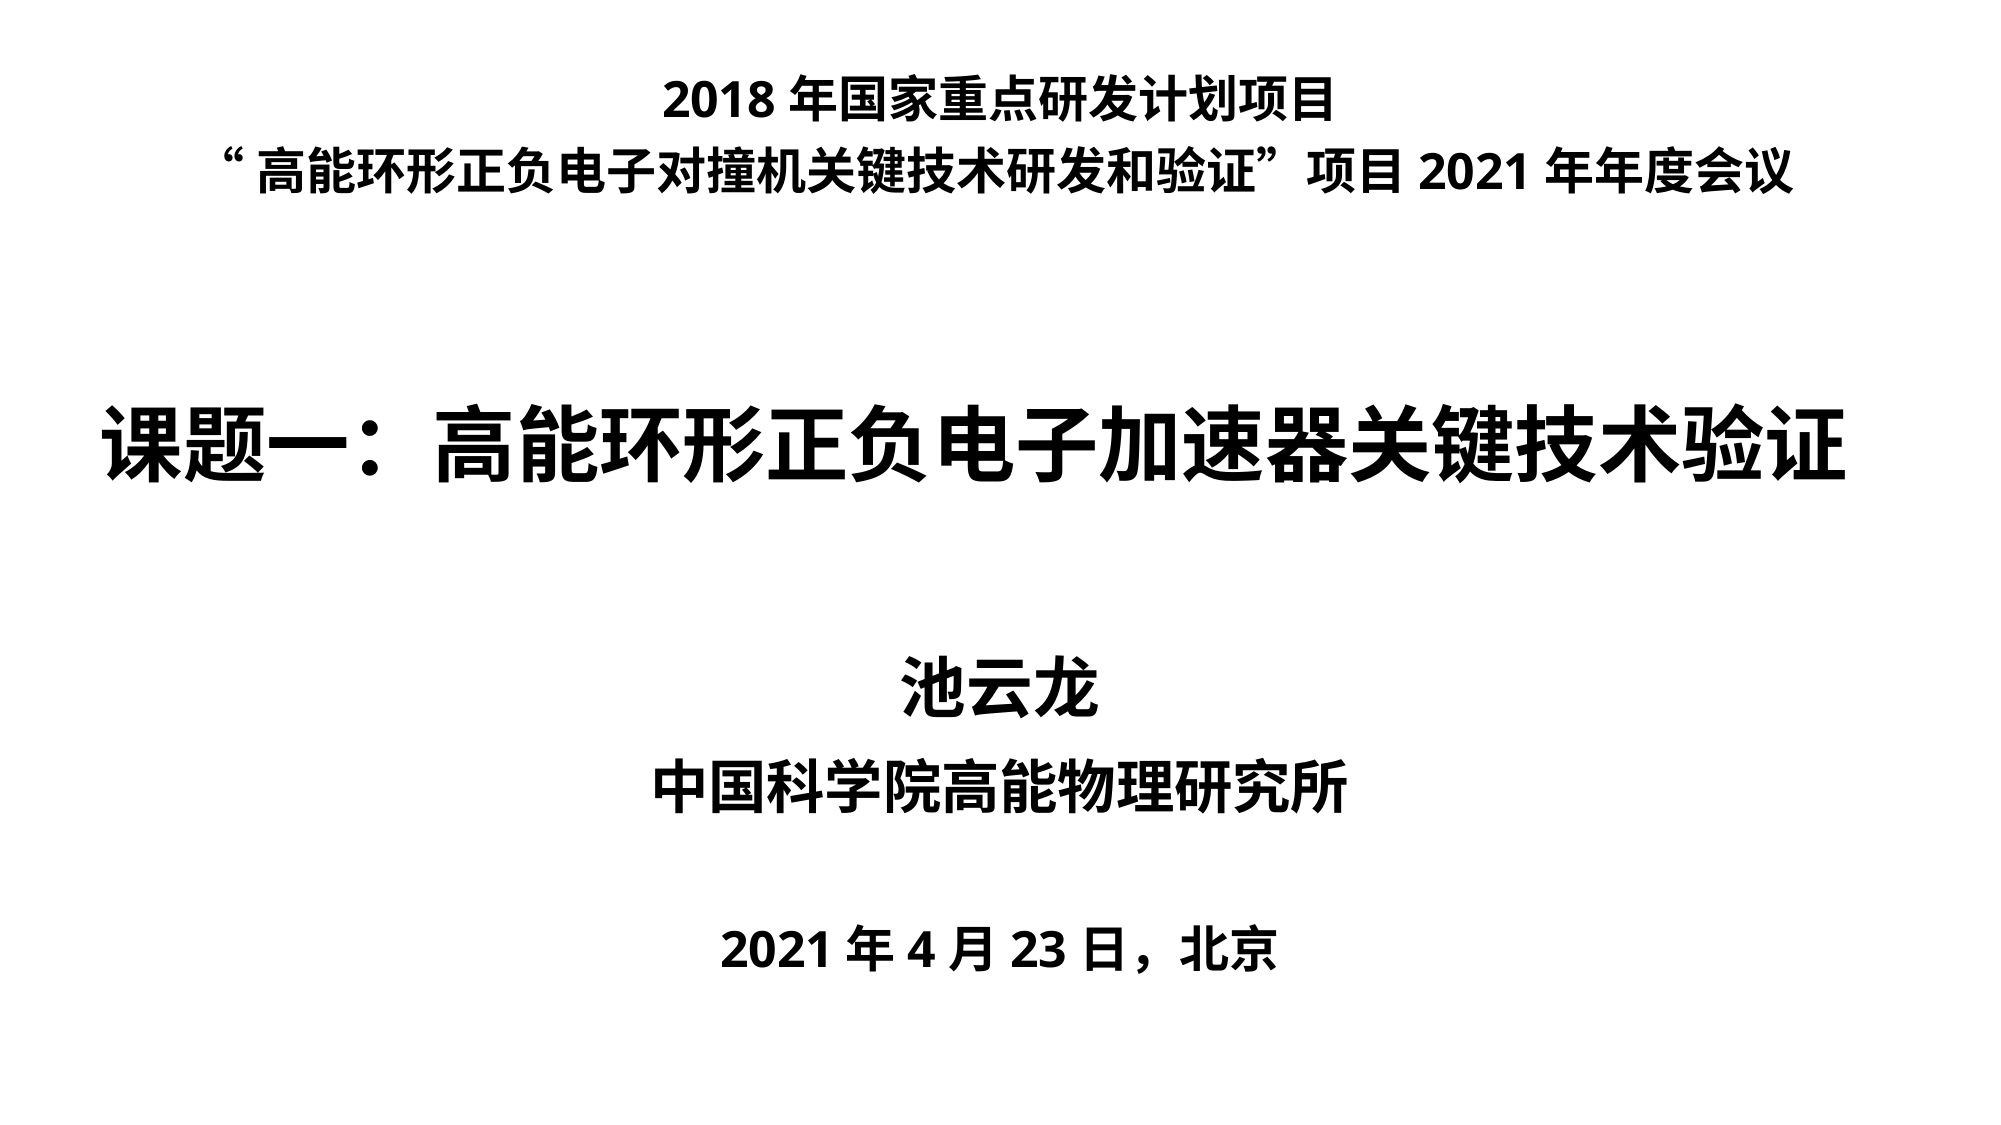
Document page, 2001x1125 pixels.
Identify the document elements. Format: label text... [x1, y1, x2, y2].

text_box 池云龙 中国科学院高能物理研究所 2021年4月23日，北京 [502, 637, 1497, 1044]
text_box 2018年国家重点研发计划项目 “高能环形正负电子对撞机关键技术研发和验证”项目2021年年度会议 课题一：高能环形正负电子加速器关键技术验证 [0, 60, 2000, 600]
